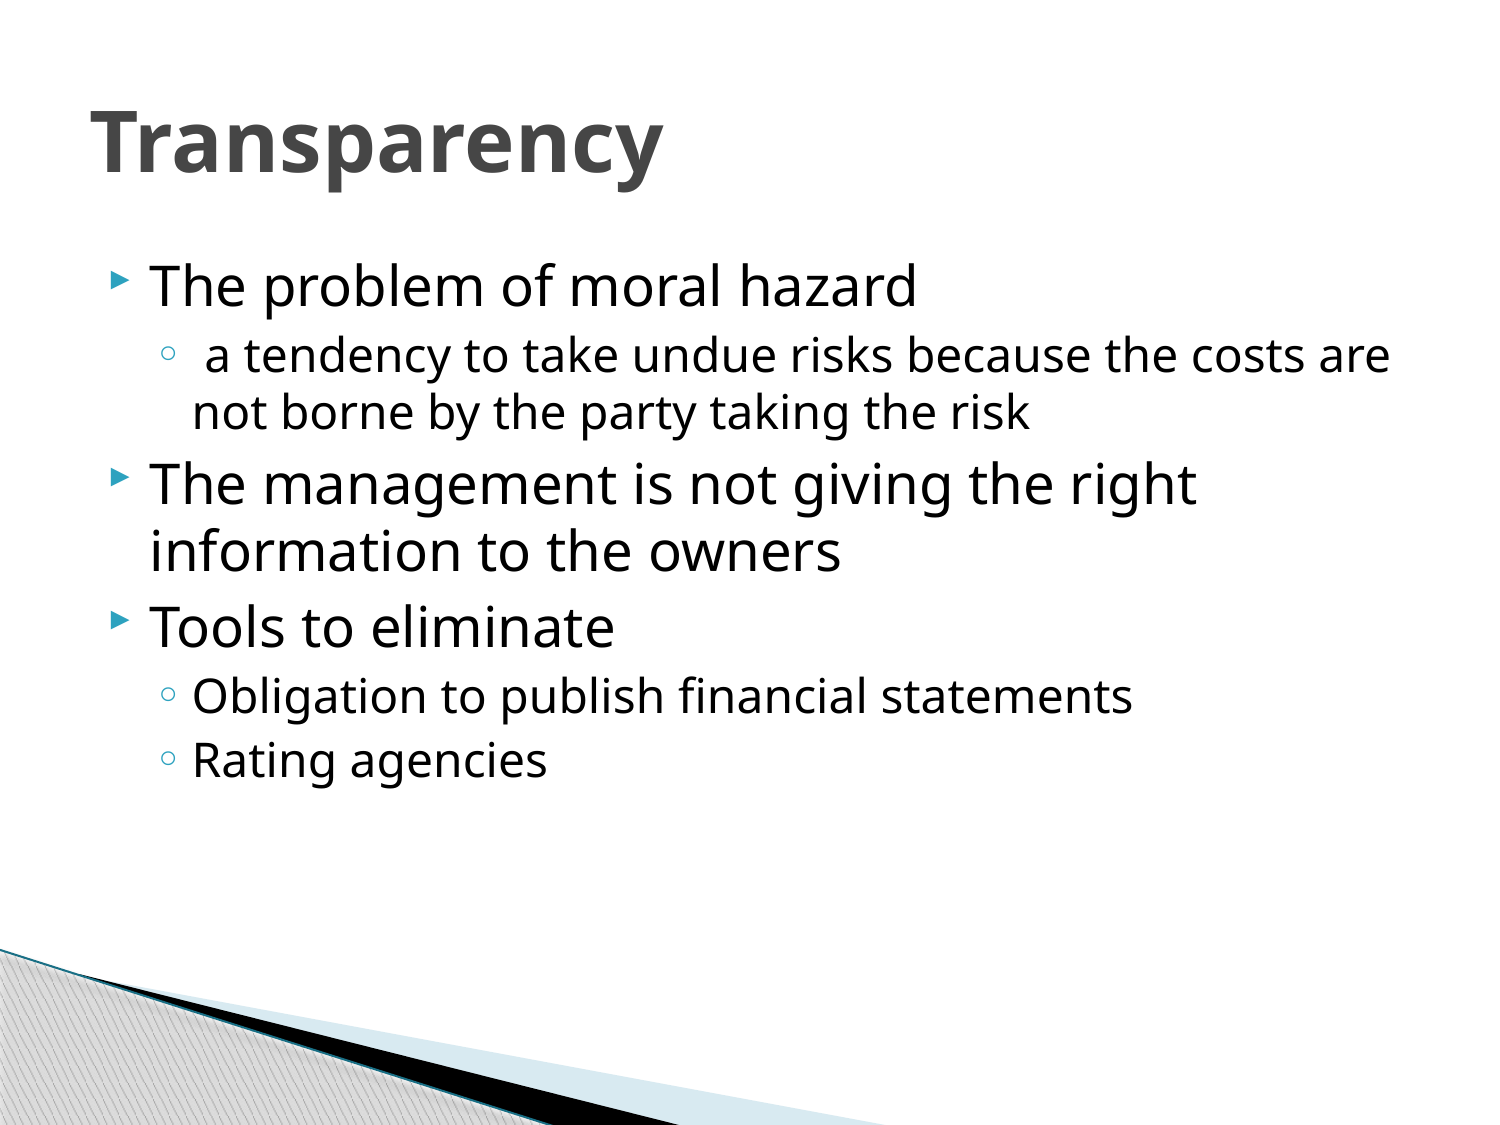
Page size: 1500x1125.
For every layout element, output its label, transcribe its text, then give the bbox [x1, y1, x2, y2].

title Transparency [75, 45, 1425, 233]
list The problem of moral hazard a tendency to take undue risks because the costs are not borne by the party taking the risk The management is not giving the right information to the owners Tools to eliminate Obligation to publish financial statements Rating agencies [75, 243, 1425, 986]
